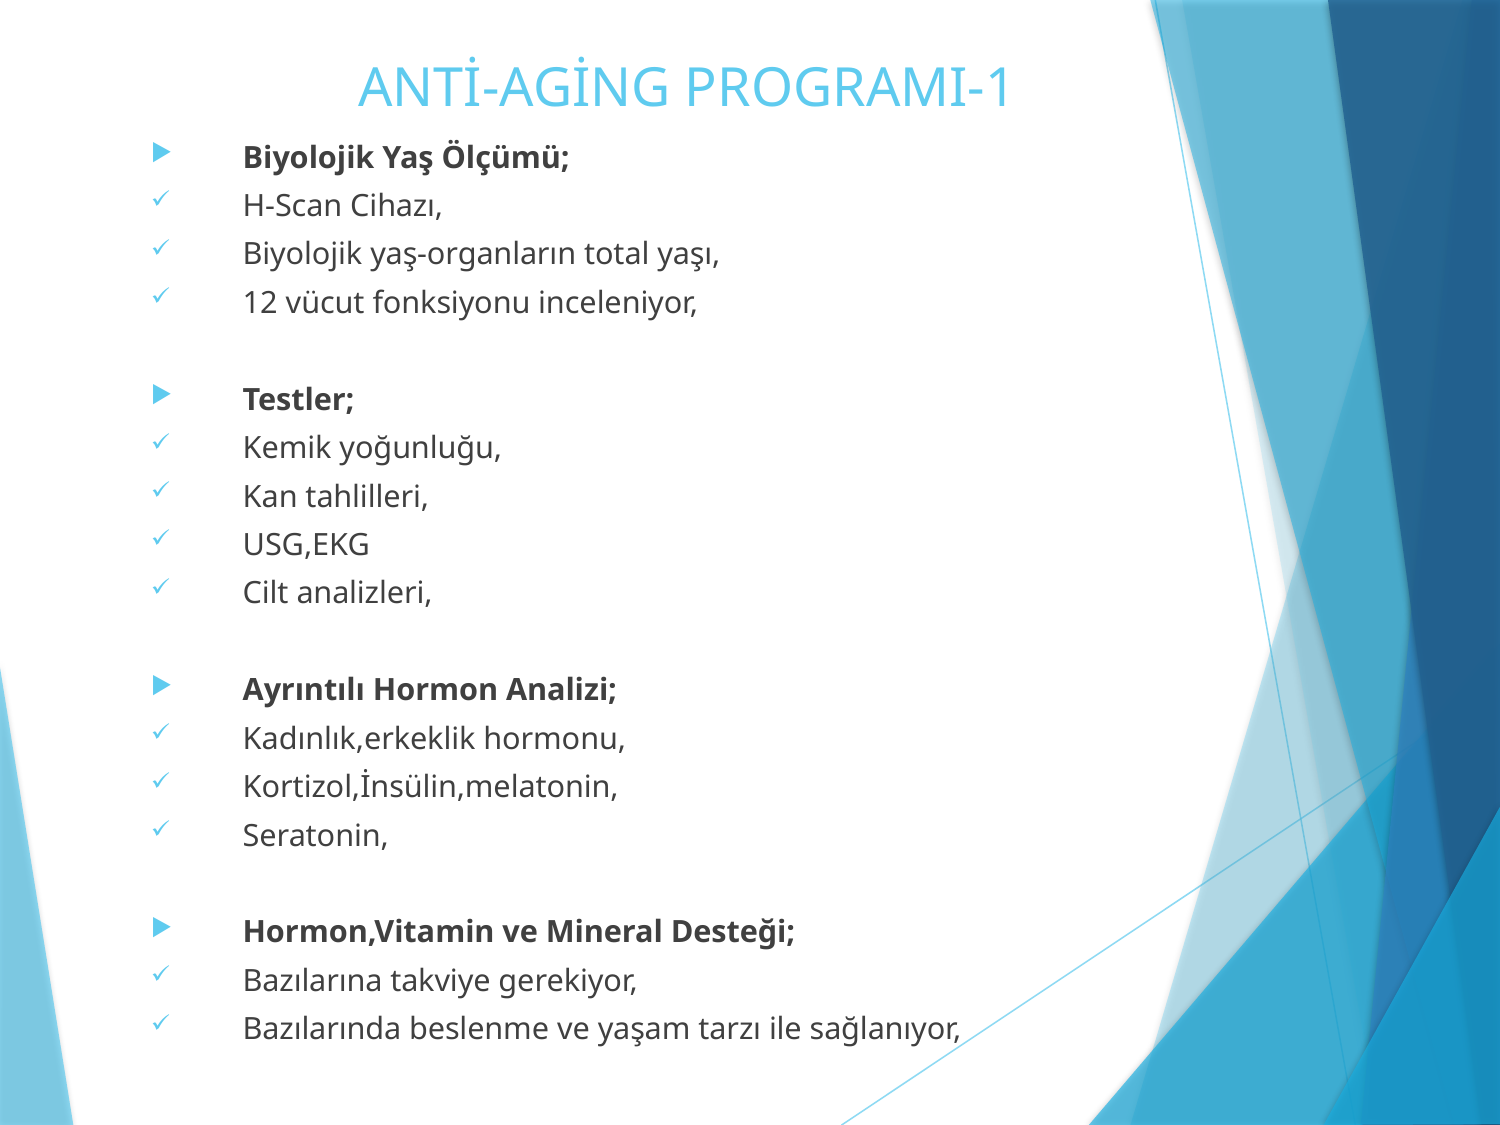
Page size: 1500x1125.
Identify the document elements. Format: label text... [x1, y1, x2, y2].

title ANTİ-AGİNG PROGRAMI-1 [75, 45, 1300, 126]
list Biyolojik Yaş Ölçümü; H-Scan Cihazı, Biyolojik yaş-organların total yaşı, 12 vücut fonksiyonu inceleniyor, Testler; Kemik yoğunluğu, Kan tahlilleri, USG,EKG Cilt analizleri, Ayrıntılı Hormon Analizi; Kadınlık,erkeklik hormonu, Kortizol,İnsülin,melatonin, Seratonin, Hormon,Vitamin ve Mineral Desteği; Bazılarına takviye gerekiyor, Bazılarında beslenme ve yaşam tarzı ile sağlanıyor, [135, 137, 1300, 1062]
